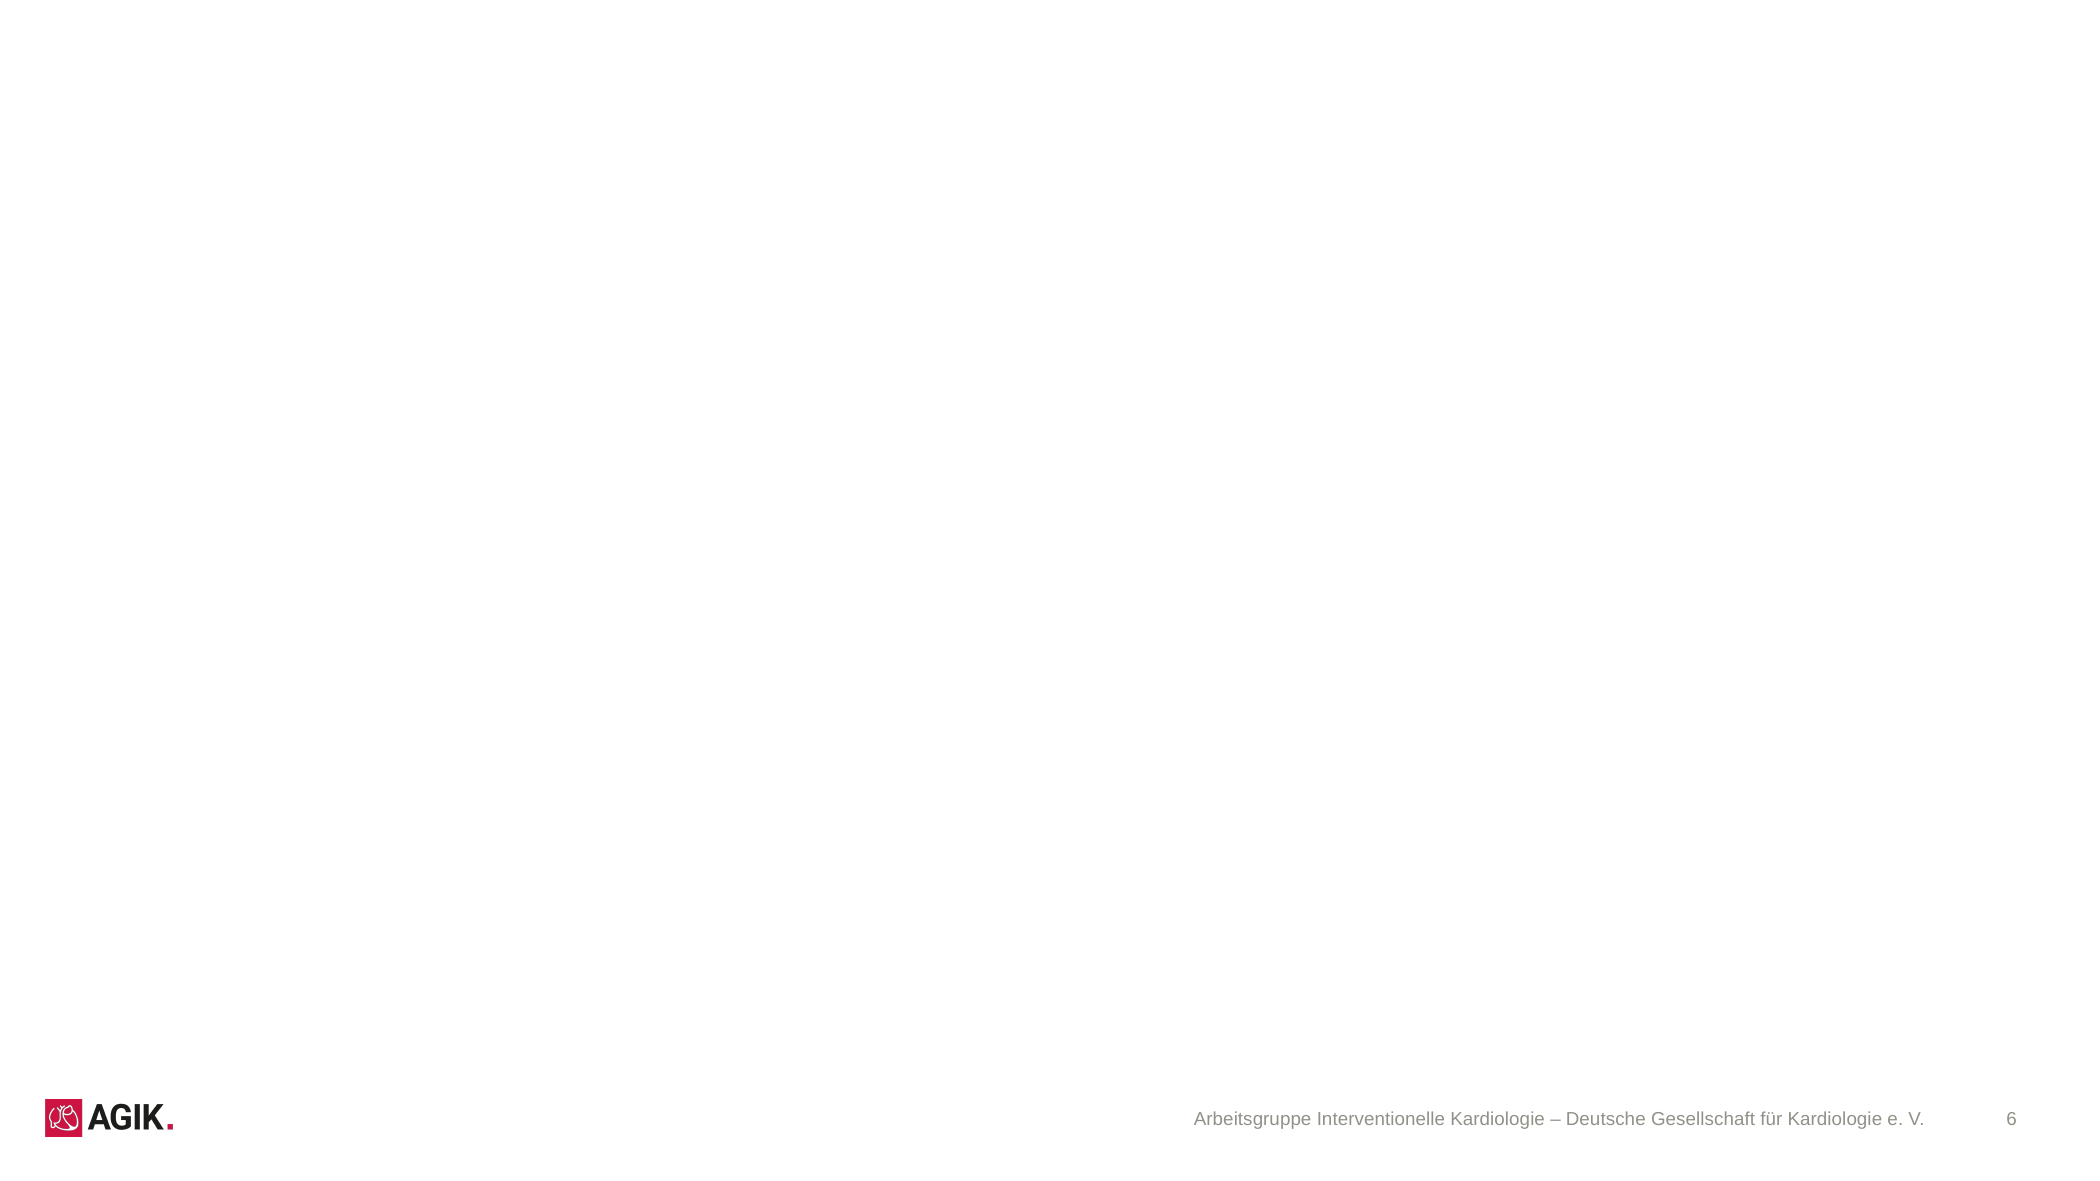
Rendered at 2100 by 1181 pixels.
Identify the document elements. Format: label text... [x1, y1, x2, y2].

footer Arbeitsgruppe Interventionelle Kardiologie – Deutsche Gesellschaft für Kardiologie e. V. [1085, 1098, 1924, 1137]
slide_number 6 [2006, 1098, 2055, 1137]
picture [45, 1099, 173, 1137]
